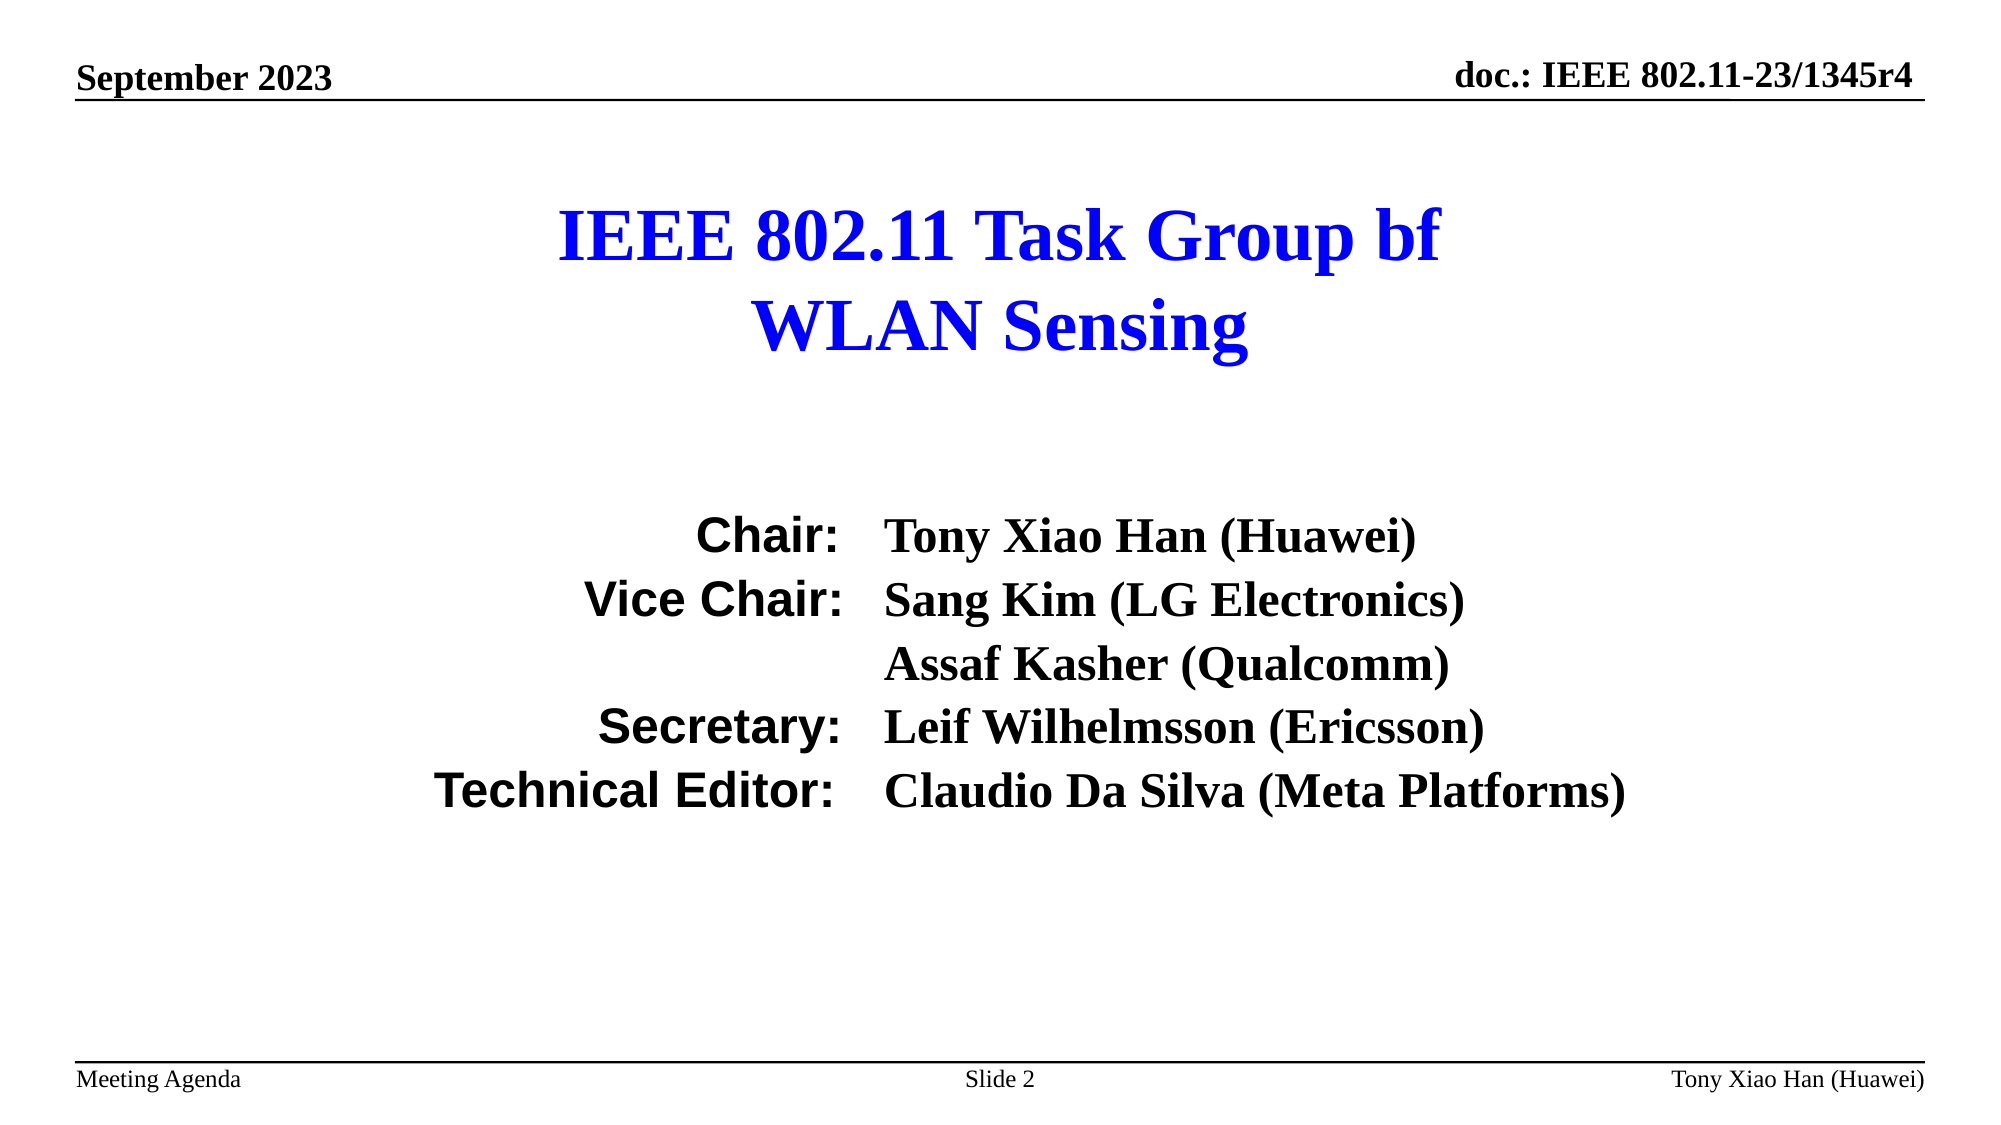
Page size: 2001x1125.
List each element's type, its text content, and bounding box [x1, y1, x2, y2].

list Chair: Tony Xiao Han (Huawei) Vice Chair: Sang Kim (LG Electronics) Assaf Kasher (Qualcomm) Secretary: Leif Wilhelmsson (Ericsson) Technical Editor: Claudio Da Silva (Meta Platforms) [212, 437, 1850, 988]
title IEEE 802.11 Task Group bf WLAN Sensing [75, 212, 1925, 388]
